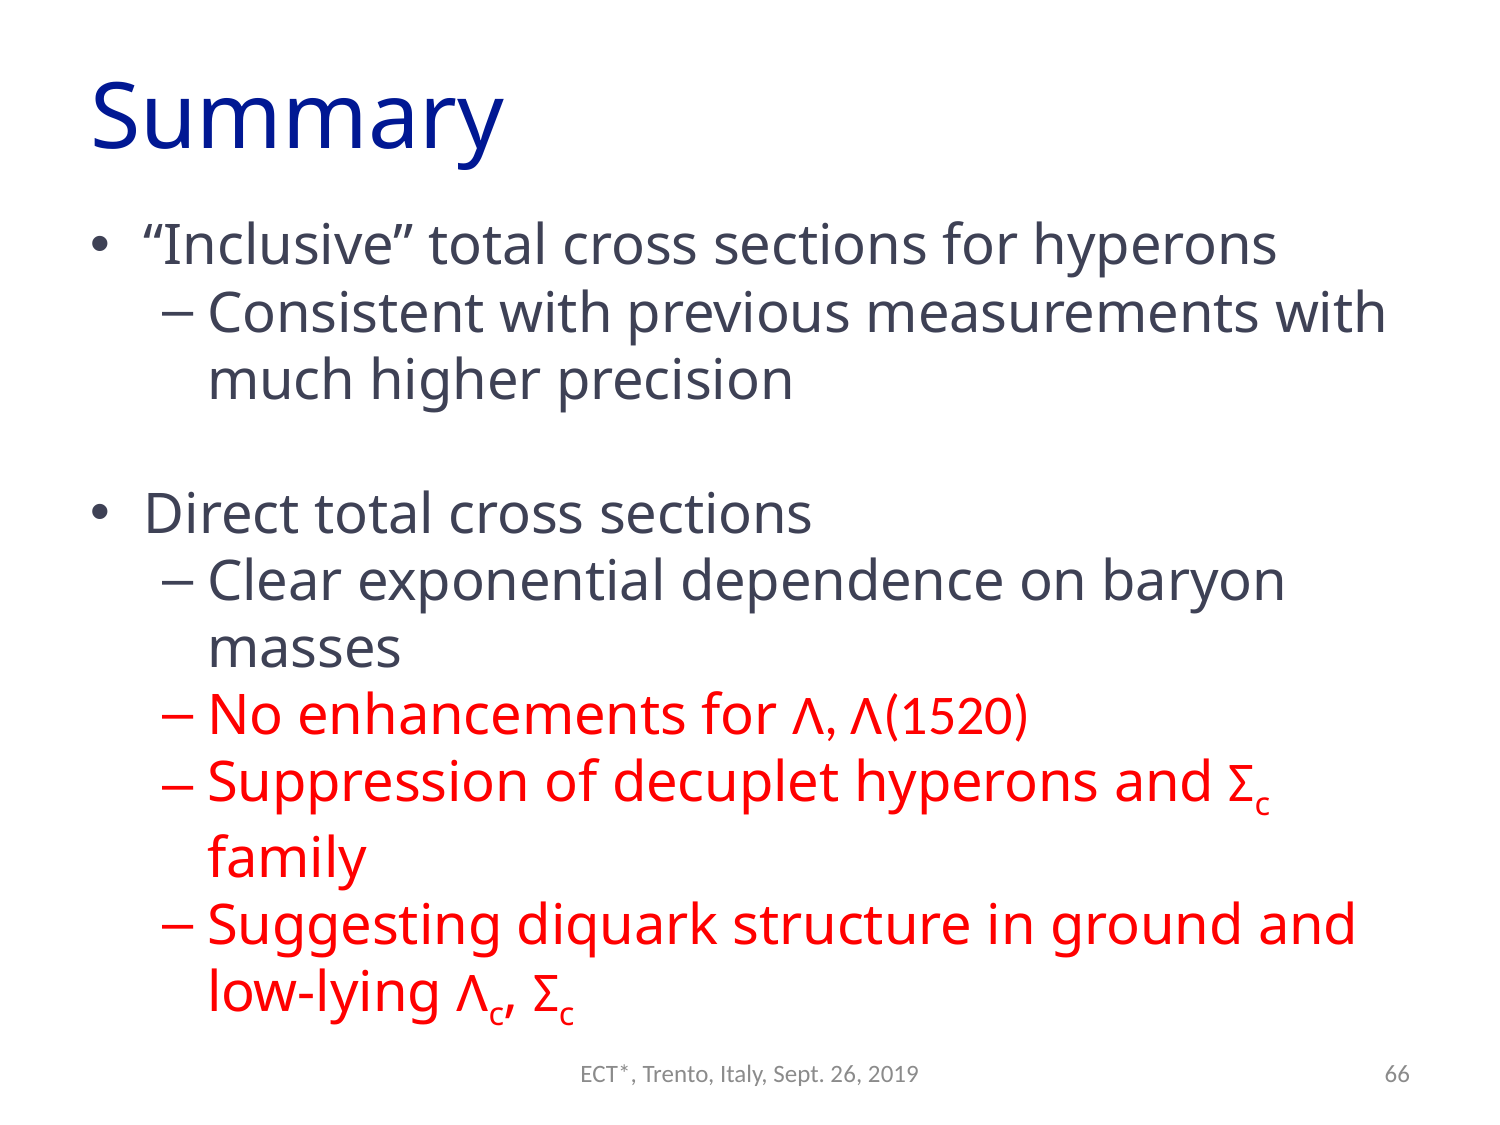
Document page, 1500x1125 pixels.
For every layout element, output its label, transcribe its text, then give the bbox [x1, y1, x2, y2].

list “Inclusive” total cross sections for hyperons Consistent with previous measurements with much higher precision Direct total cross sections Clear exponential dependence on baryon masses No enhancements for Λ, Λ(1520) Suppression of decuplet hyperons and Σc family Suggesting diquark structure in ground and low-lying Λc, Σc [75, 201, 1425, 1043]
title Summary [75, 45, 1425, 179]
footer ECT*, Trento, Italy, Sept. 26, 2019 [512, 1042, 988, 1103]
slide_number 66 [1074, 1042, 1425, 1103]
